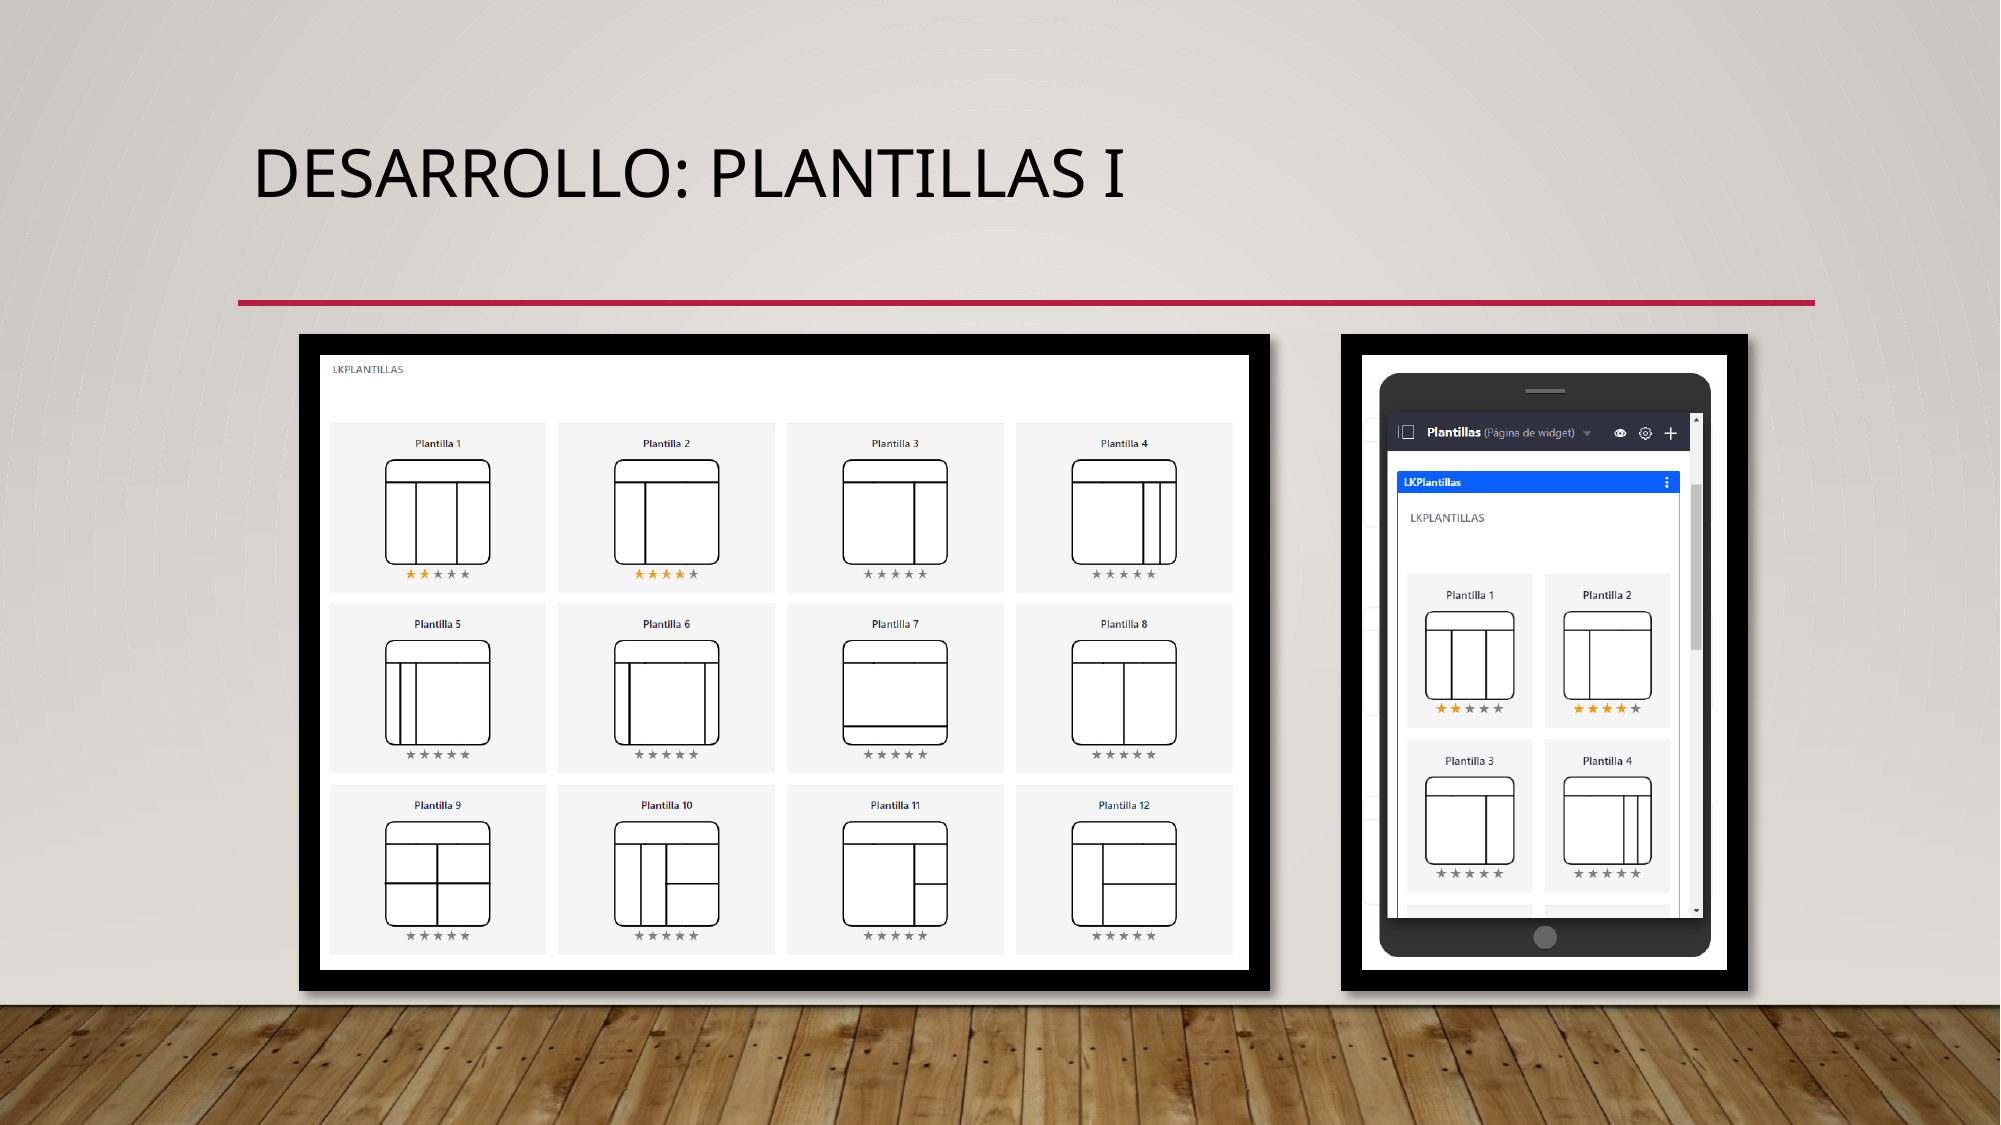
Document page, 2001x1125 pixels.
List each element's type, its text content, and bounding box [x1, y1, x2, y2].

picture [319, 354, 1250, 971]
picture [0, 1005, 2000, 1125]
title Desarrollo: Plantillas I [237, 132, 1814, 306]
picture [1361, 354, 1728, 971]
